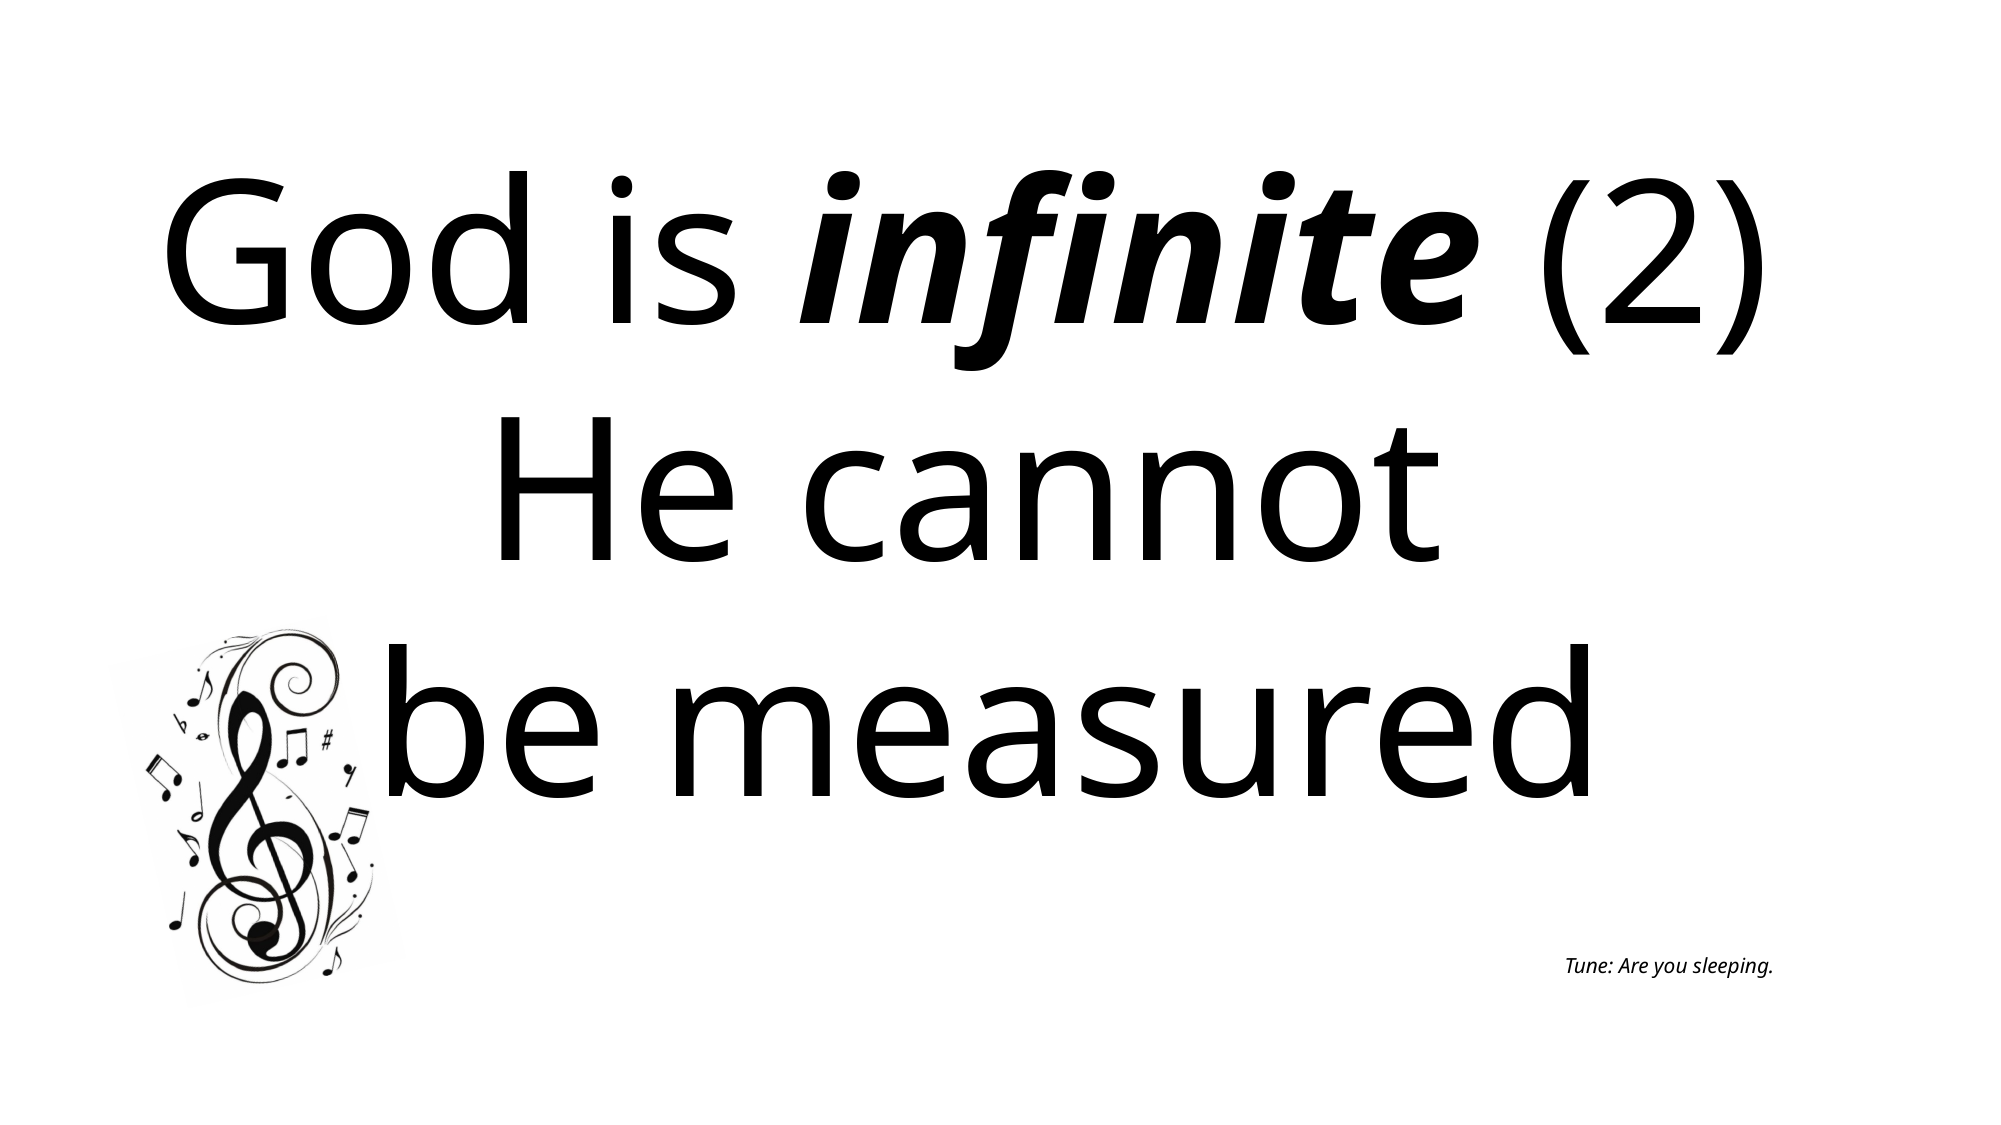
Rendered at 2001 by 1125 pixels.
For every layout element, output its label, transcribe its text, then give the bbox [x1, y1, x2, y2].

picture [109, 616, 405, 1007]
list God is infinite (2) He cannot be measured [126, 142, 1852, 850]
text_box Tune: Are you sleeping. [1549, 945, 1836, 986]
